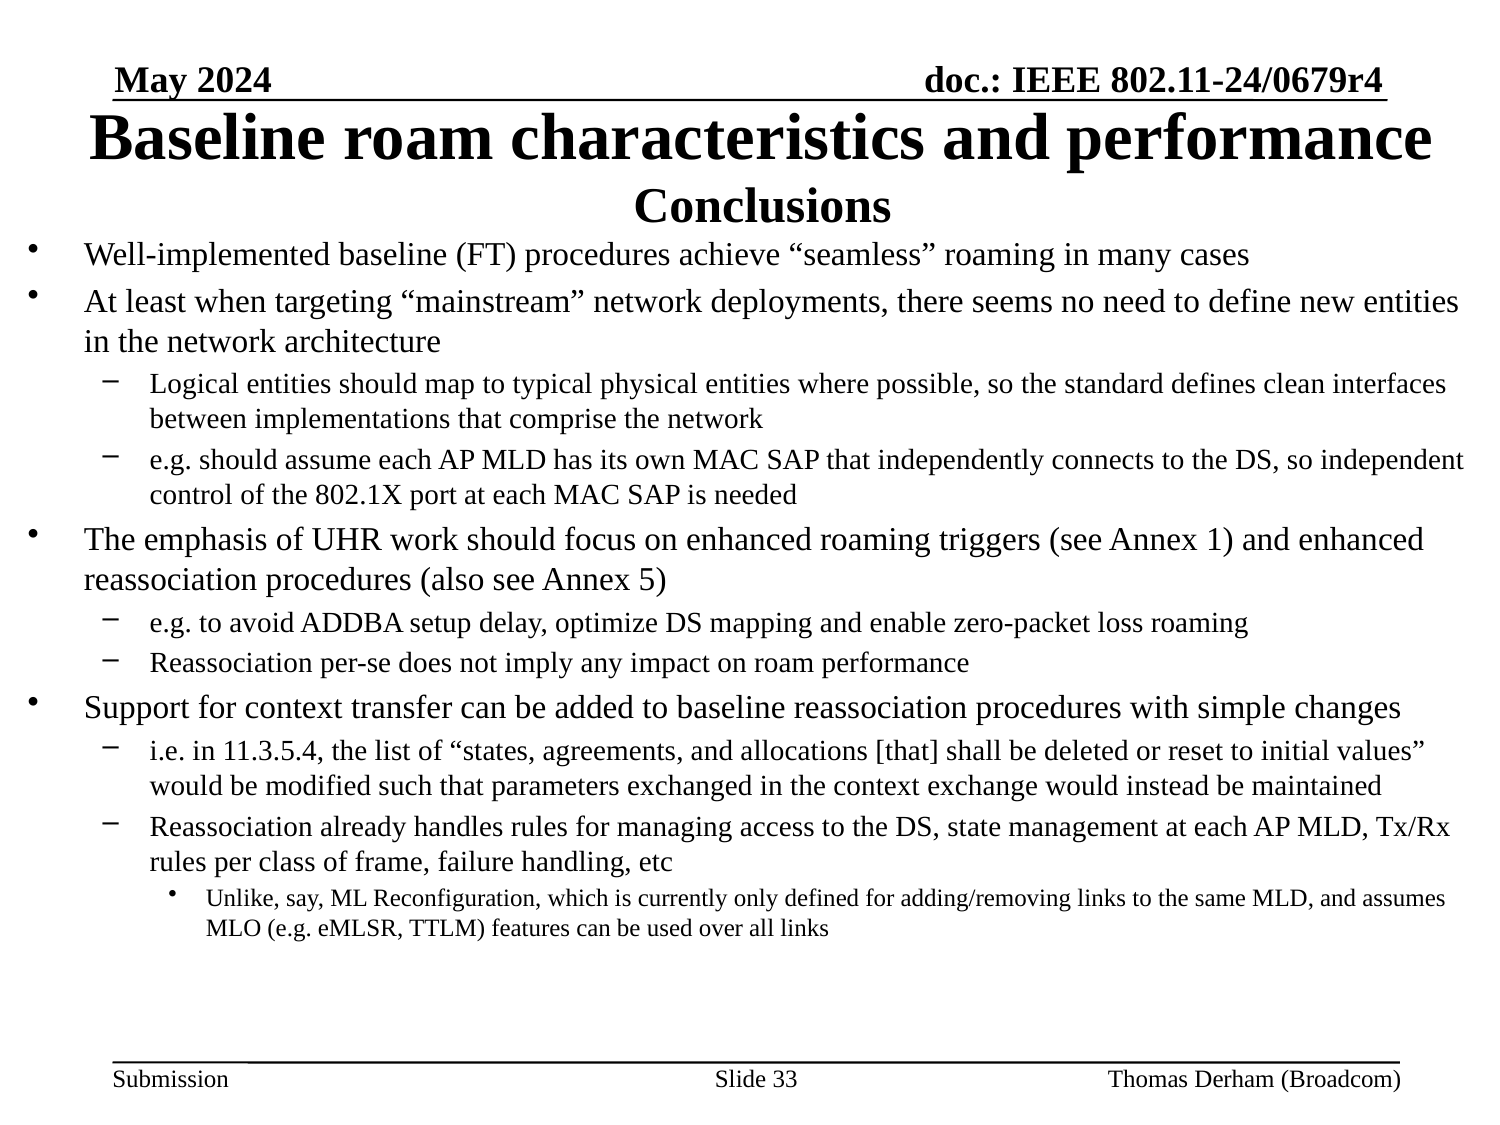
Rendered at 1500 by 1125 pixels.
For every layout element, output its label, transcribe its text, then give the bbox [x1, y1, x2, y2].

slide_number Slide 33 [712, 1061, 800, 1093]
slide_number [114, 54, 274, 74]
list Well-implemented baseline (FT) procedures achieve “seamless” roaming in many cases At least when targeting “mainstream” network deployments, there seems no need to define new entities in the network architecture Logical entities should map to typical physical entities where possible, so the standard defines clean interfaces between implementations that comprise the network e.g. should assume each AP MLD has its own MAC SAP that independently connects to the DS, so independent control of the 802.1X port at each MAC SAP is needed The emphasis of UHR work should focus on enhanced roaming triggers (see Annex 1) and enhanced reassociation procedures (also see Annex 5) e.g. to avoid ADDBA setup delay, optimize DS mapping and enable zero-packet loss roaming Reassociation per-se does not imply any impact on roam performance Support for context transfer can be added to baseline reassociation procedures with simple changes i.e. in 11.3.5.4, the list of “states, agreements, and allocations [that] shall be deleted or reset to initial values” would be modified such that parameters exchanged in the context exchange would instead be maintained Reassociation already handles rules for managing access to the DS, state management at each AP MLD, Tx/Rx rules per class of frame, failure handling, etc Unlike, say, ML Reconfiguration, which is currently only defined for adding/removing links to the same MLD, and assumes MLO (e.g. eMLSR, TTLM) features can be used over all links [12, 224, 1500, 1026]
footer Thomas Derham (Broadcom) [1103, 1061, 1402, 1093]
title Baseline roam characteristics and performance Conclusions [24, 74, 1500, 251]
